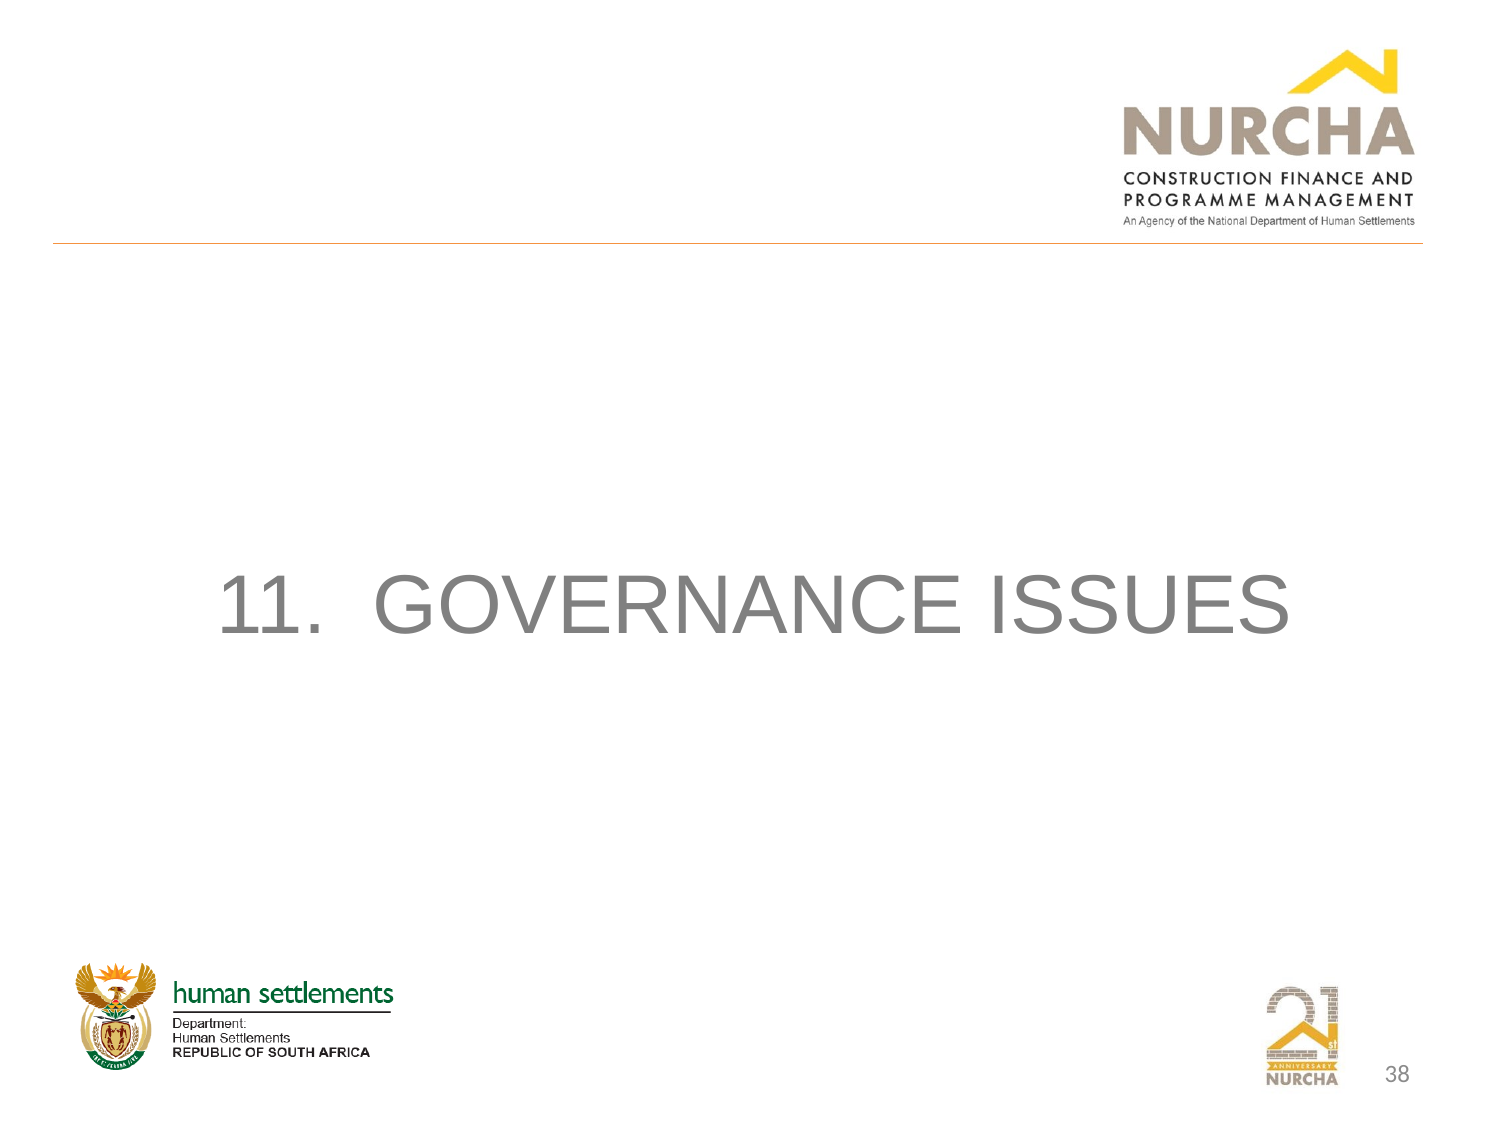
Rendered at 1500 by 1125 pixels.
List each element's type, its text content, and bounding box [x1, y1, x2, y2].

slide_number 38 [1074, 1042, 1425, 1103]
text_box 11. GOVERNANCE ISSUES [84, 468, 1425, 733]
picture [1097, 35, 1425, 242]
picture [65, 961, 402, 1073]
picture [1250, 977, 1346, 1042]
